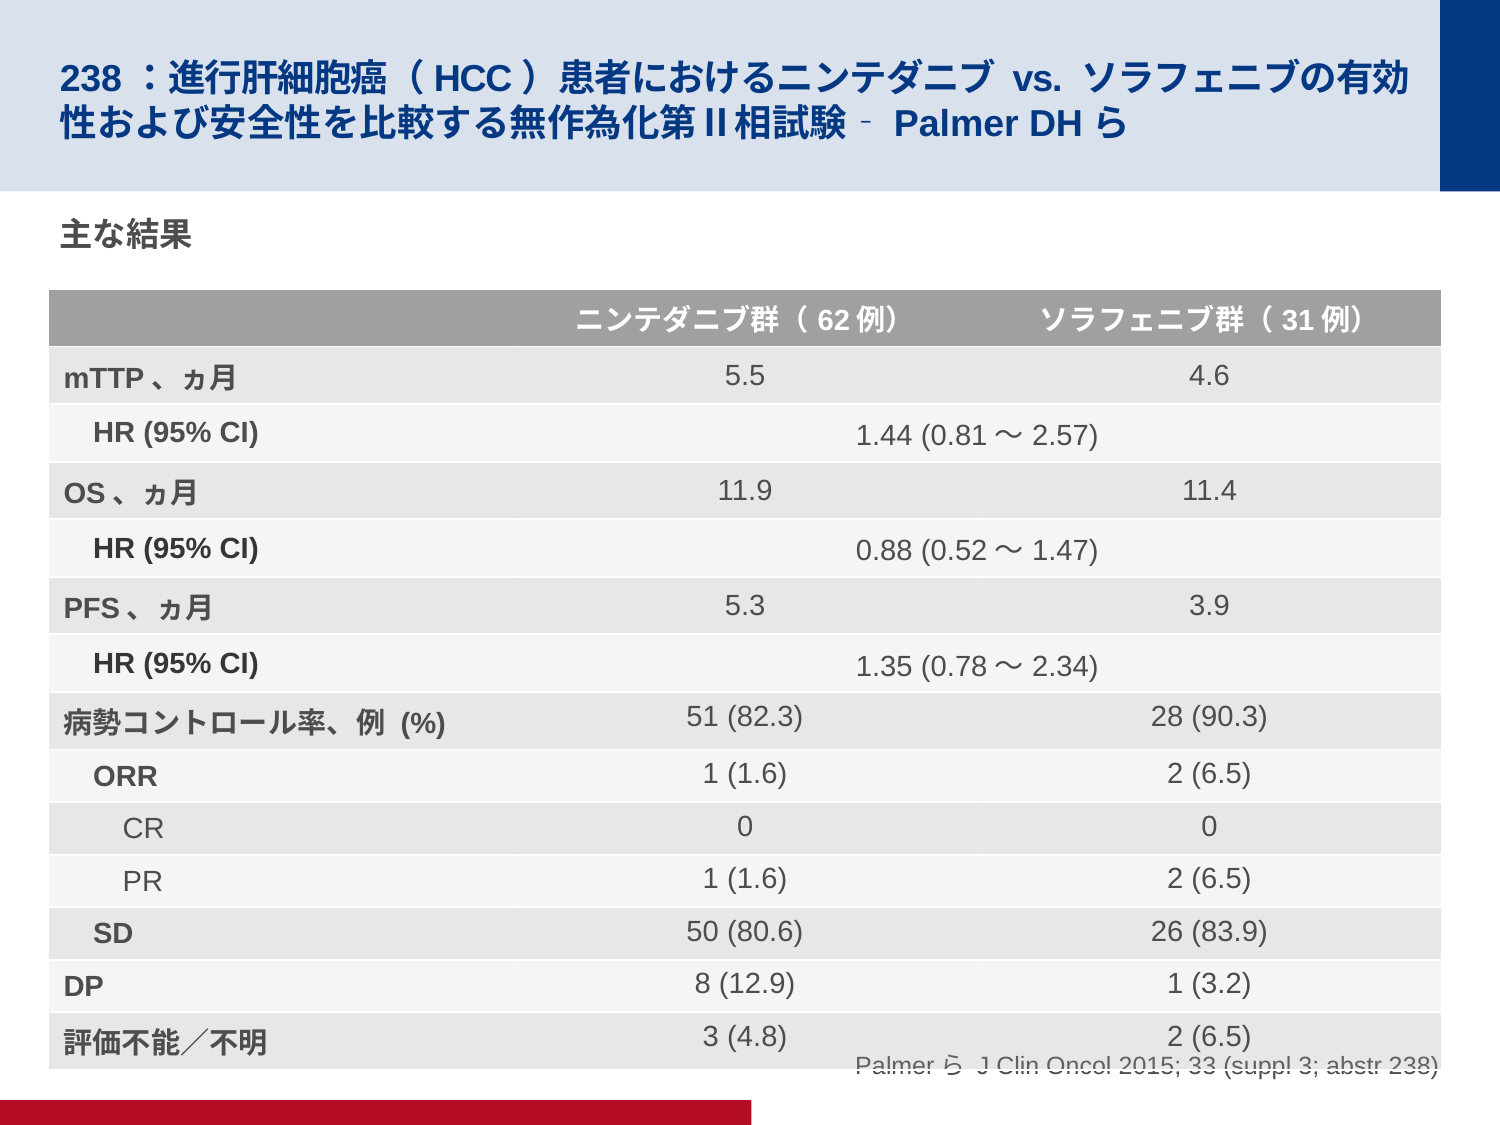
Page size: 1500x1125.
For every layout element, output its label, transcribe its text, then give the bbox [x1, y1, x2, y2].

table_cell mTTP、ヵ月 [49, 347, 513, 403]
table_header ニンテダニブ群（62例） [513, 290, 977, 346]
table_cell 0 [513, 803, 977, 854]
table_cell SD [49, 908, 513, 959]
list 主な結果 [59, 205, 1441, 288]
table_cell 1.44 (0.81～2.57) [513, 405, 1441, 461]
table_cell 1.35 (0.78～2.34) [513, 635, 1441, 691]
table_cell 病勢コントロール率、例 (%) [49, 693, 513, 749]
table_cell DP [49, 961, 513, 1011]
table_cell ORR [49, 750, 513, 801]
table_cell 8 (12.9) [513, 961, 977, 1011]
table_cell 1 (1.6) [513, 750, 977, 801]
table_cell 1 (3.2) [977, 961, 1441, 1011]
table_cell HR (95% CI) [49, 520, 513, 576]
table_cell 3.9 [977, 578, 1441, 633]
table_cell 28 (90.3) [977, 693, 1441, 749]
table_cell 0 [977, 803, 1441, 854]
table_header [49, 290, 513, 346]
table_header ソラフェニブ群（31例） [977, 290, 1441, 346]
title 238：進行肝細胞癌（HCC）患者におけるニンテダニブ vs. ソラフェニブの有効性および安全性を比較する無作為化第Ⅱ相試験‐Palmer DHら [59, 29, 1412, 162]
table_cell PR [49, 856, 513, 906]
table_cell 26 (83.9) [977, 908, 1441, 959]
table_cell 11.9 [513, 463, 977, 518]
table_cell 50 (80.6) [513, 908, 977, 959]
table_cell PFS、ヵ月 [49, 578, 513, 633]
table_cell 0.88 (0.52～1.47) [513, 520, 1441, 576]
table_cell 1 (1.6) [513, 856, 977, 906]
table_cell 評価不能／不明 [49, 1013, 513, 1069]
table_cell 2 (6.5) [977, 750, 1441, 801]
table_cell OS、ヵ月 [49, 463, 513, 518]
table_cell 2 (6.5) [977, 1013, 1441, 1069]
table_cell 2 (6.5) [977, 856, 1441, 906]
table_cell HR (95% CI) [49, 635, 513, 691]
table_cell CR [49, 803, 513, 854]
table_cell 4.6 [977, 347, 1441, 403]
table_cell 5.5 [513, 347, 977, 403]
table_cell 11.4 [977, 463, 1441, 518]
table_cell HR (95% CI) [49, 405, 513, 461]
table_cell 3 (4.8) [513, 1013, 977, 1069]
list Palmerら J Clin Oncol 2015; 33 (suppl 3; abstr 238) [762, 1071, 1441, 1080]
table_cell 5.3 [513, 578, 977, 633]
table_cell 51 (82.3) [513, 693, 977, 749]
